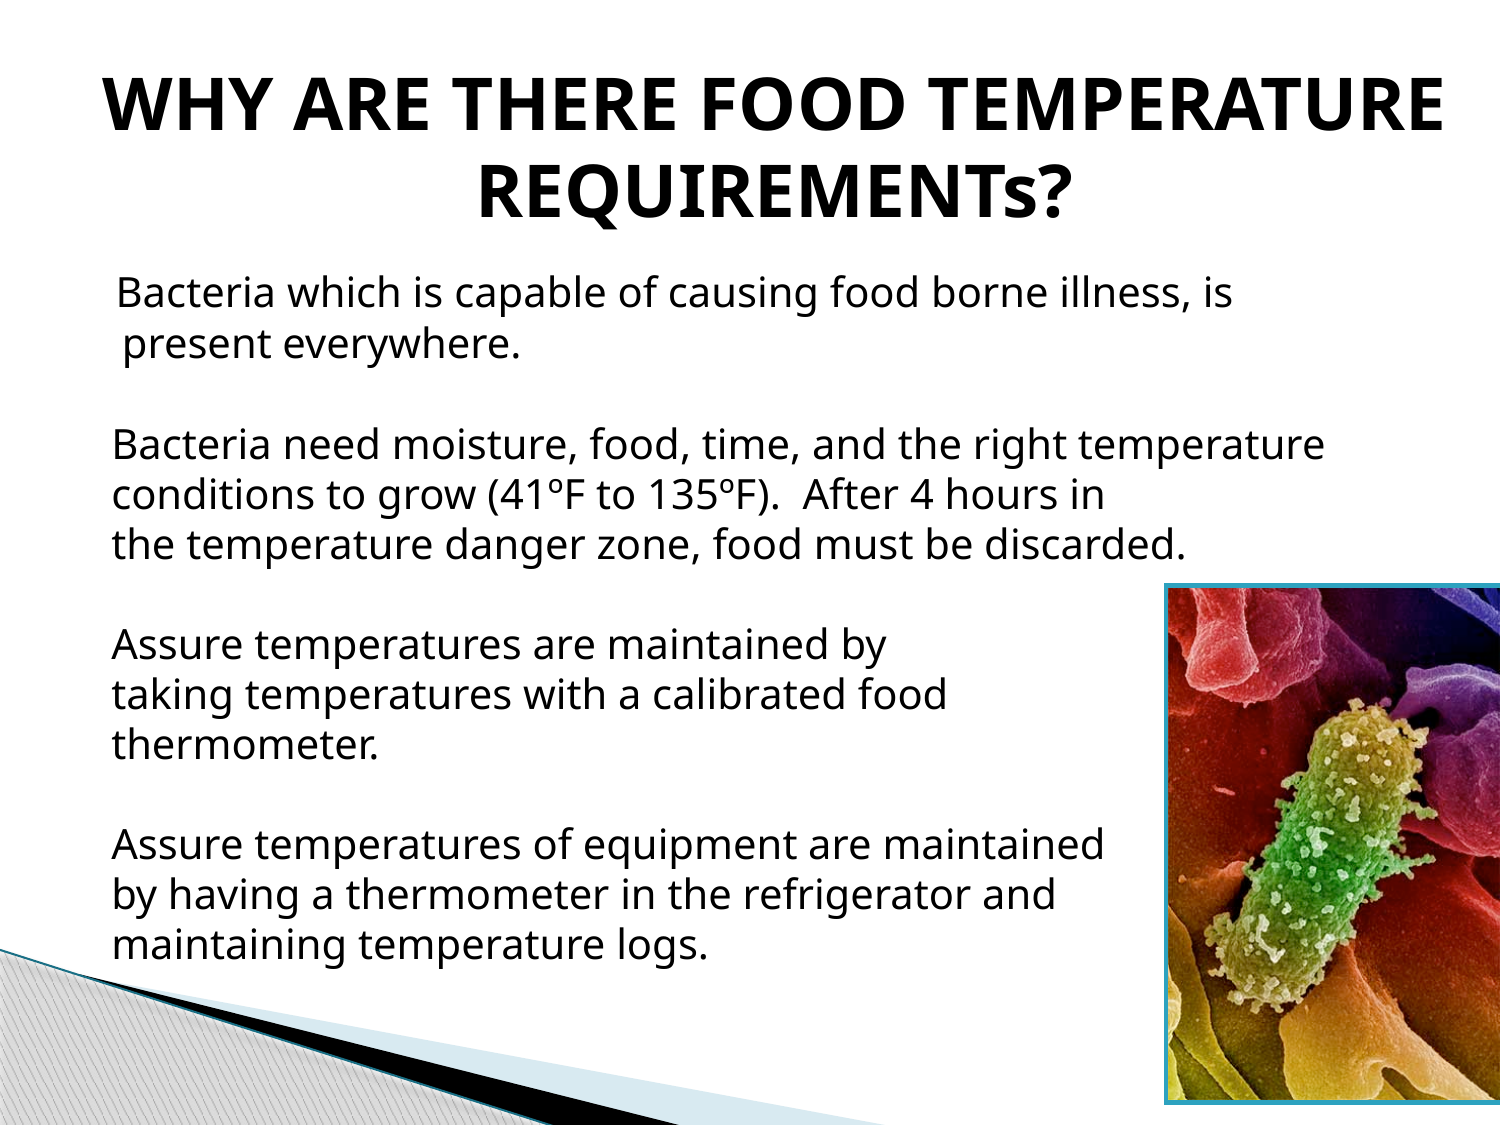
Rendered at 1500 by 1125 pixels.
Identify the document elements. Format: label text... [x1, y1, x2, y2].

text_box WHY ARE THERE FOOD TEMPERATURE REQUIREMENTs? [87, 49, 1463, 240]
text_box Bacteria which is capable of causing food borne illness, is present everywhere. Bacteria need moisture, food, time, and the right temperature conditions to grow (41ºF to 135ºF). After 4 hours in the temperature danger zone, food must be discarded. Assure temperatures are maintained by taking temperatures with a calibrated food thermometer. Assure temperatures of equipment are maintained by having a thermometer in the refrigerator and maintaining temperature logs. [74, 249, 1425, 1125]
picture [1167, 587, 1500, 1101]
